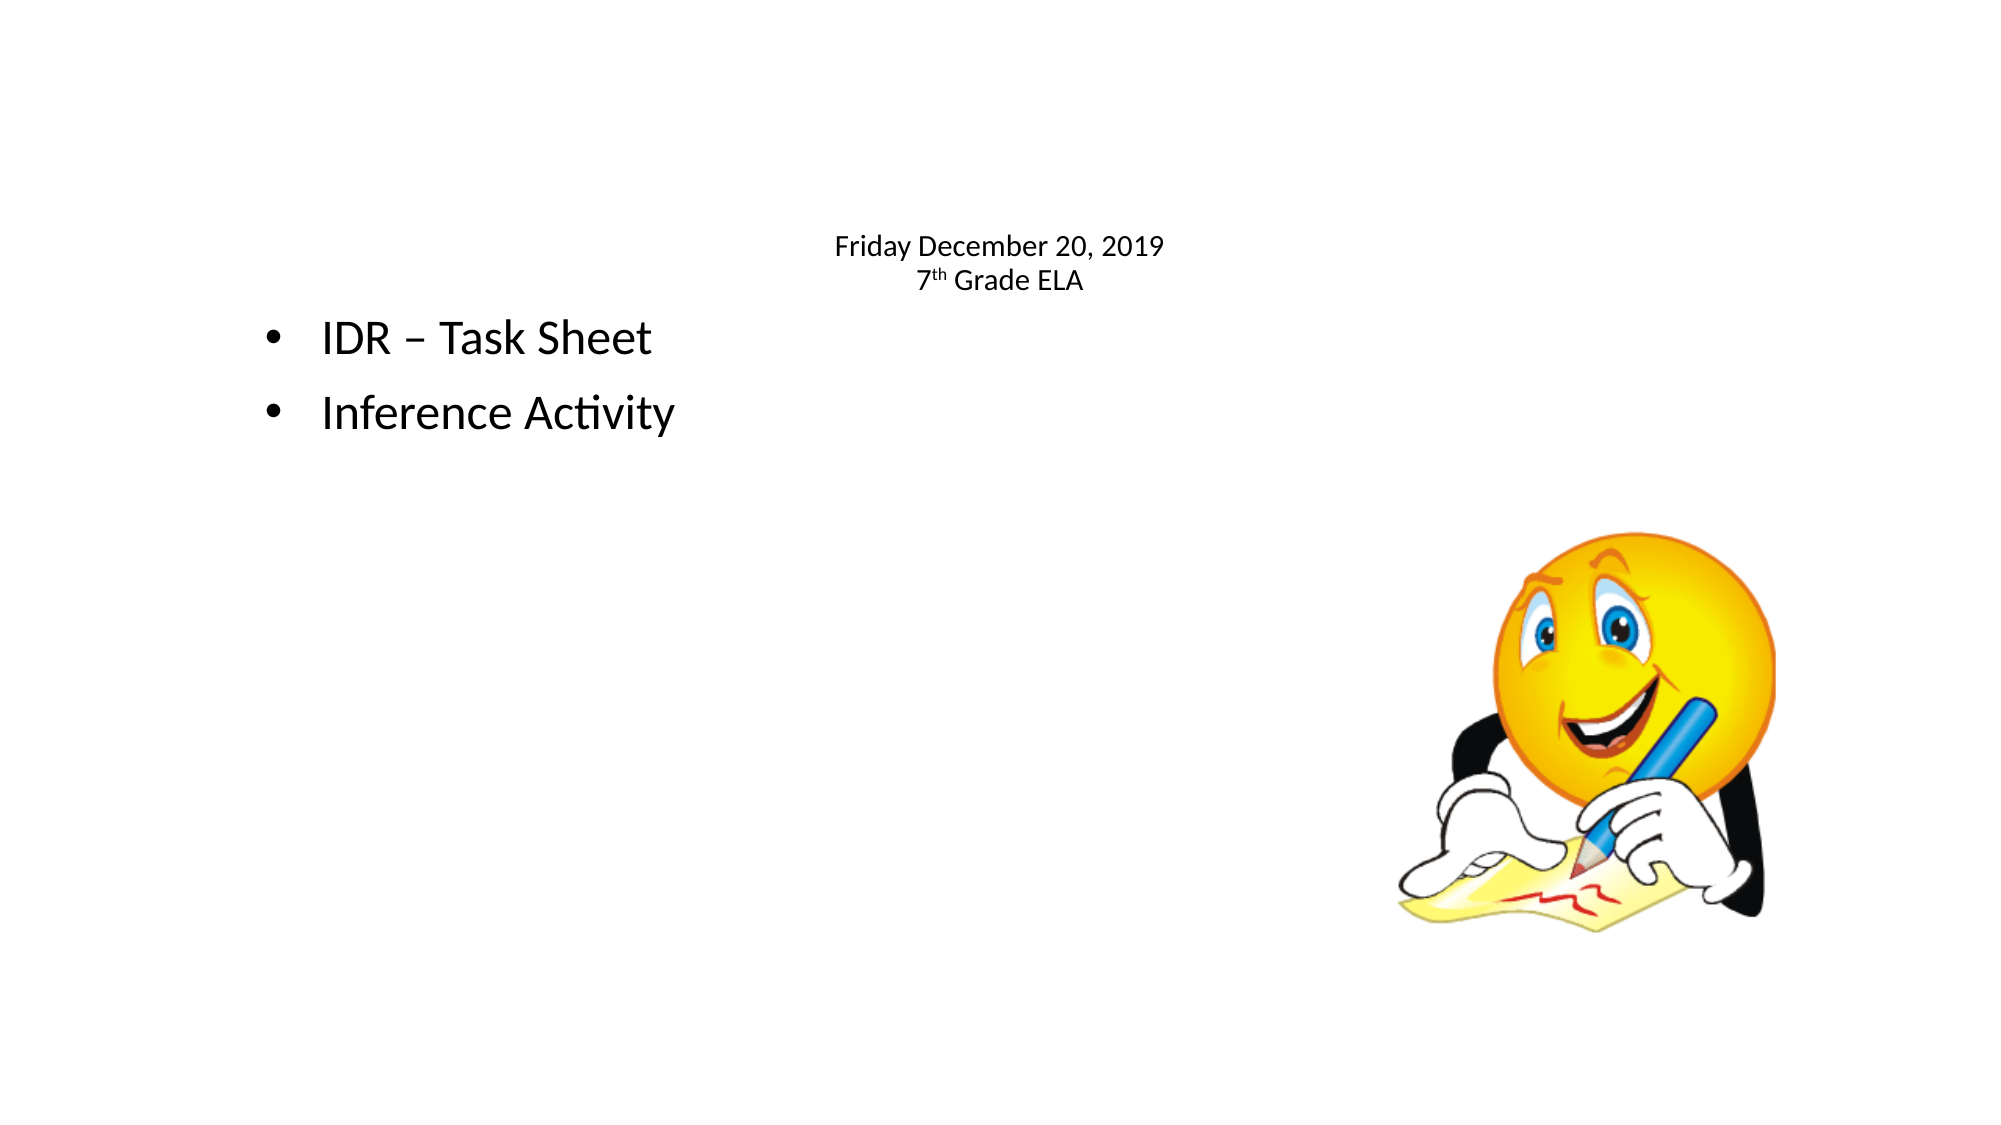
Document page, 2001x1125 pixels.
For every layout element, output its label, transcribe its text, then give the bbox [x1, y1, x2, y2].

subtitle IDR – Task Sheet Inference Activity [249, 304, 1750, 863]
picture [1377, 518, 1823, 950]
title Friday December 20, 2019 7th Grade ELA [249, 184, 1750, 304]
